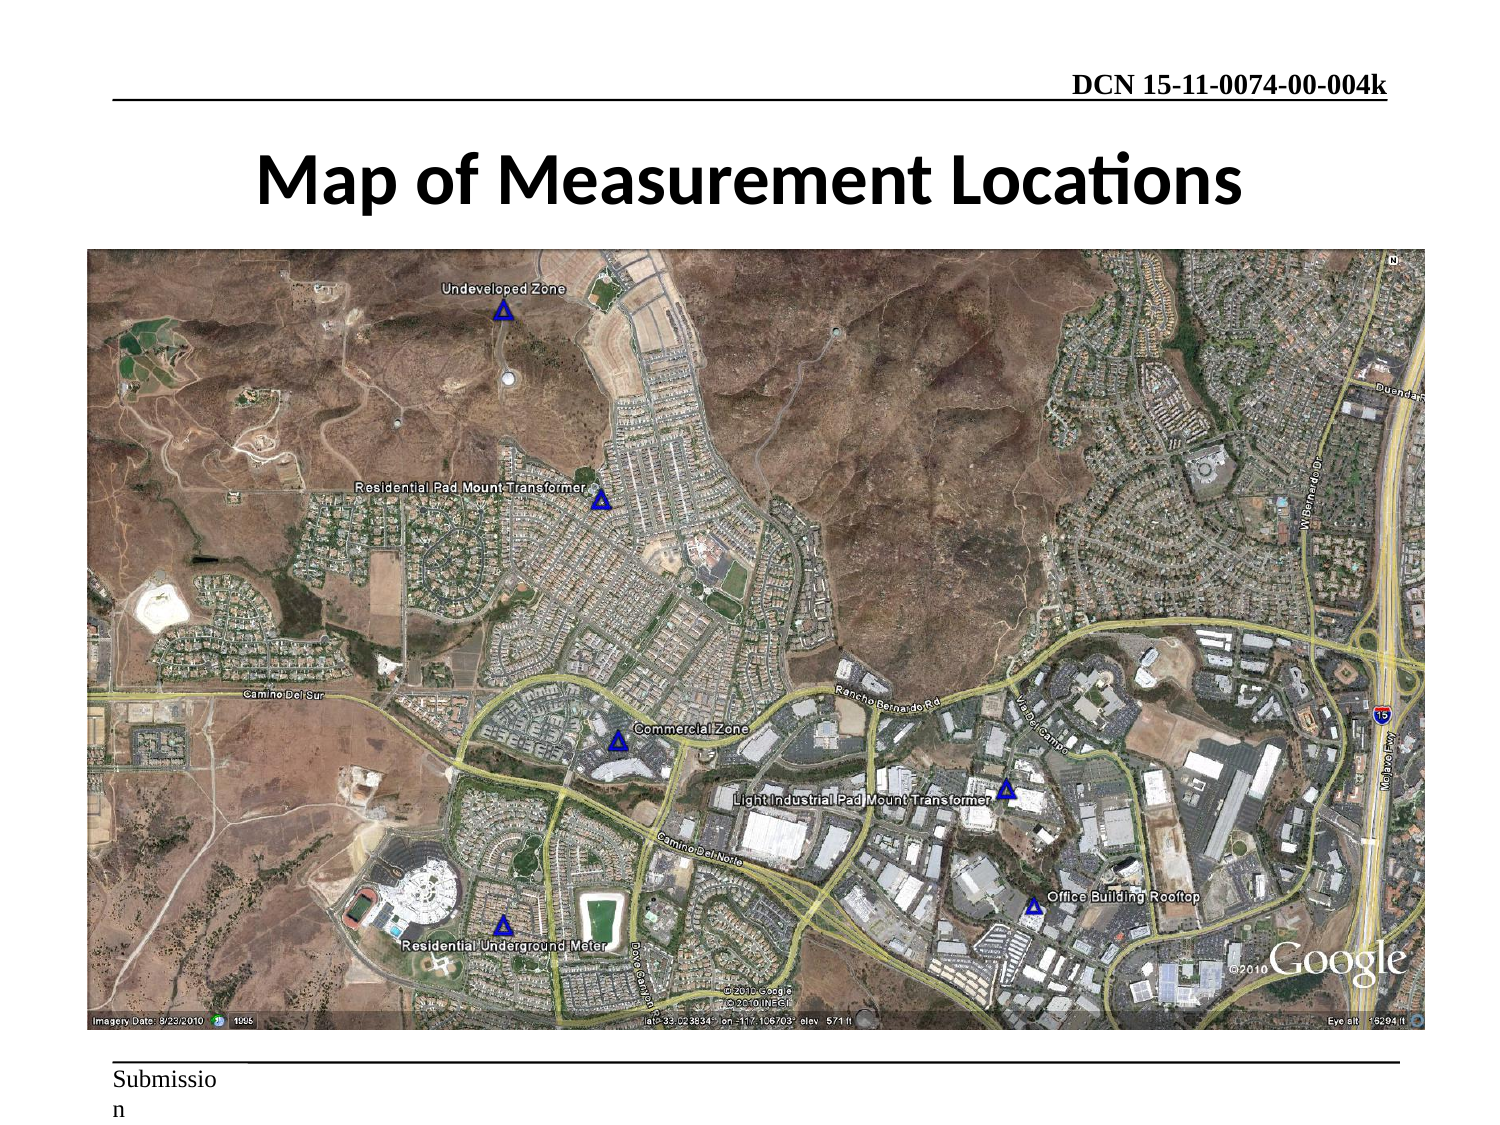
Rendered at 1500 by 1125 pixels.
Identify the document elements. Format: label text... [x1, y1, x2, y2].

title Map of Measurement Locations [112, 112, 1388, 238]
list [87, 249, 1426, 1030]
